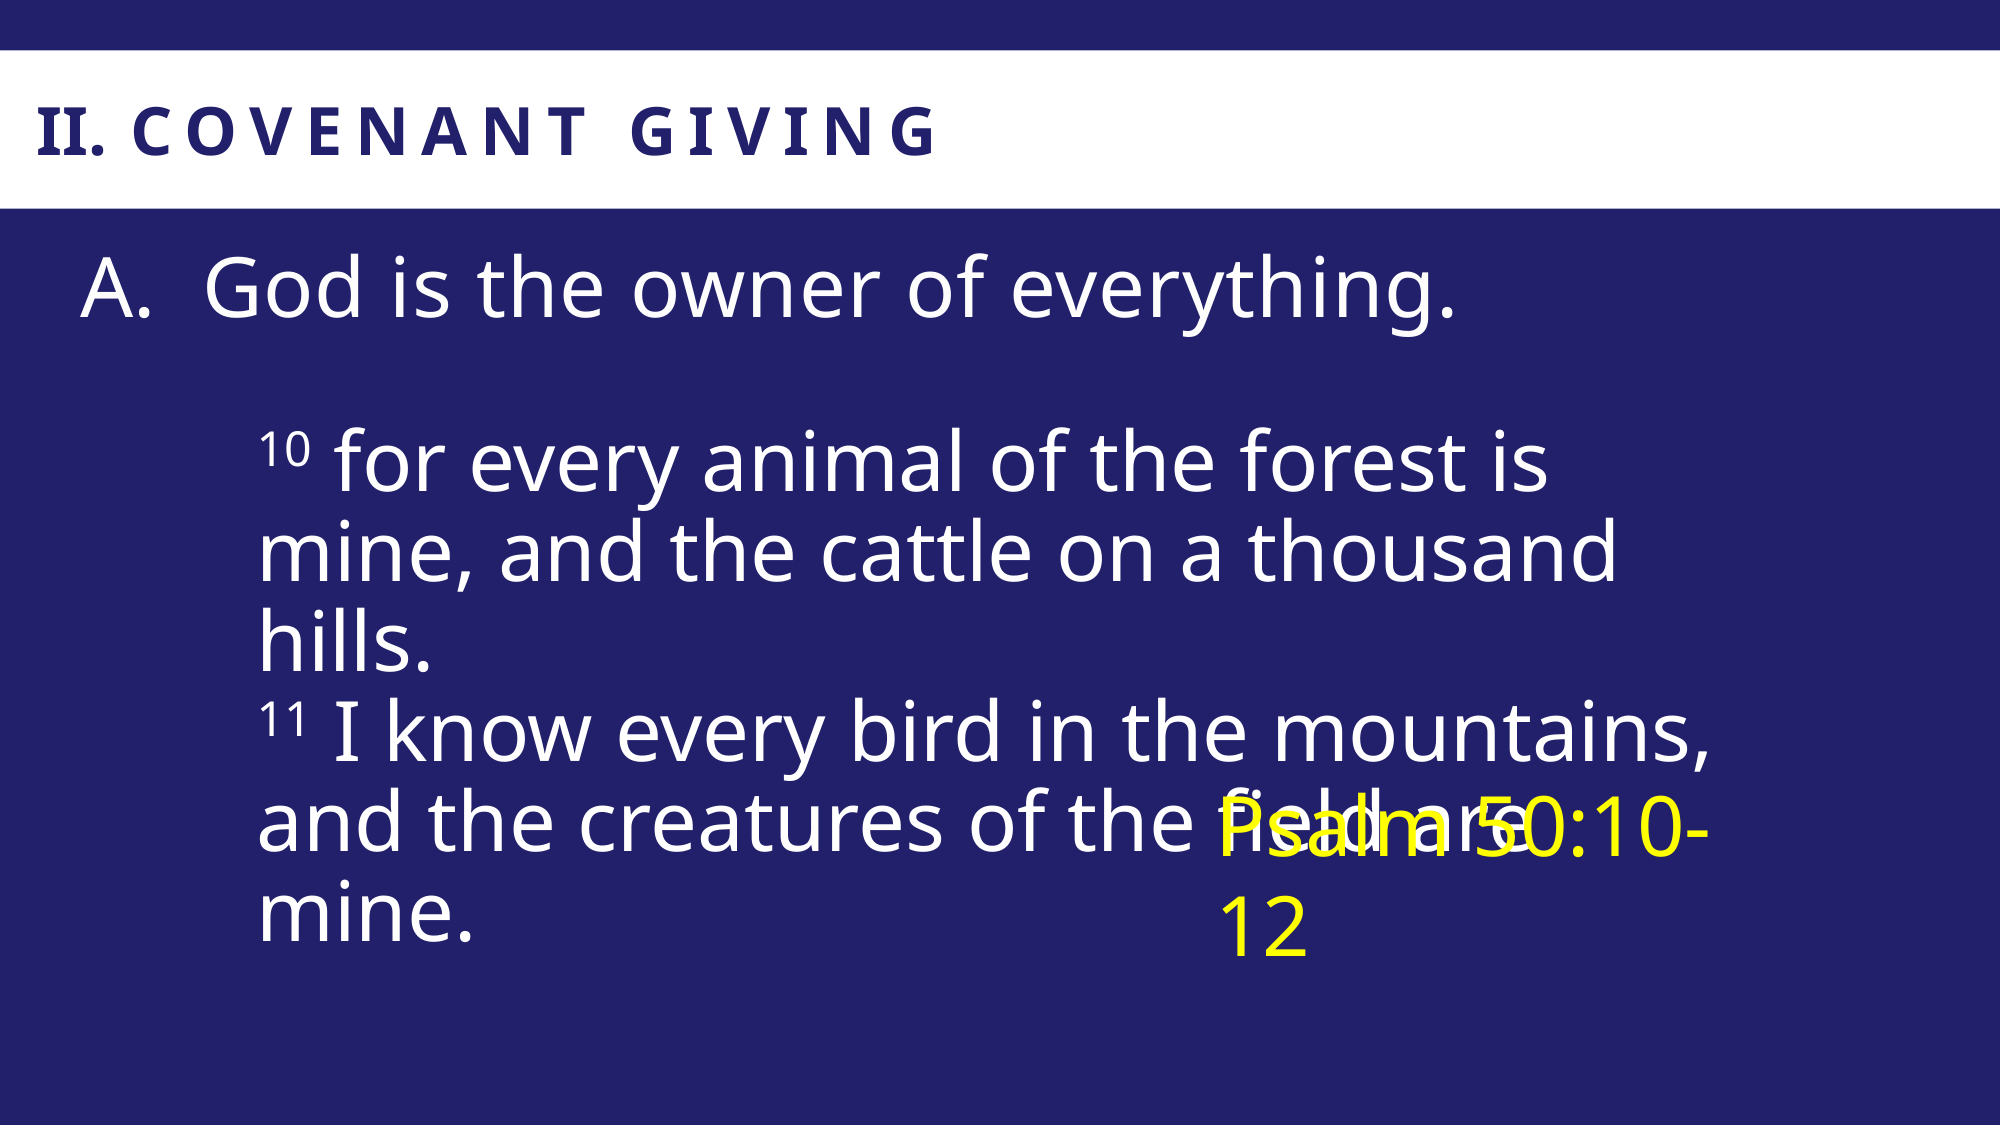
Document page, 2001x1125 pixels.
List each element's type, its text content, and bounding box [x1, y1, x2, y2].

text_box COVENANT GIVING [22, 81, 953, 177]
text_box 10 for every animal of the forest is mine, and the cattle on a thousand hills. 11 I know every bird in the mountains, and the creatures of the field are mine. [241, 412, 1759, 762]
picture [0, 0, 2000, 48]
text_box [0, 48, 2000, 211]
text_box God is the owner of everything. [65, 226, 1888, 342]
picture [0, 211, 2000, 1125]
text_box Psalm 50:10-12 [1200, 779, 1805, 967]
